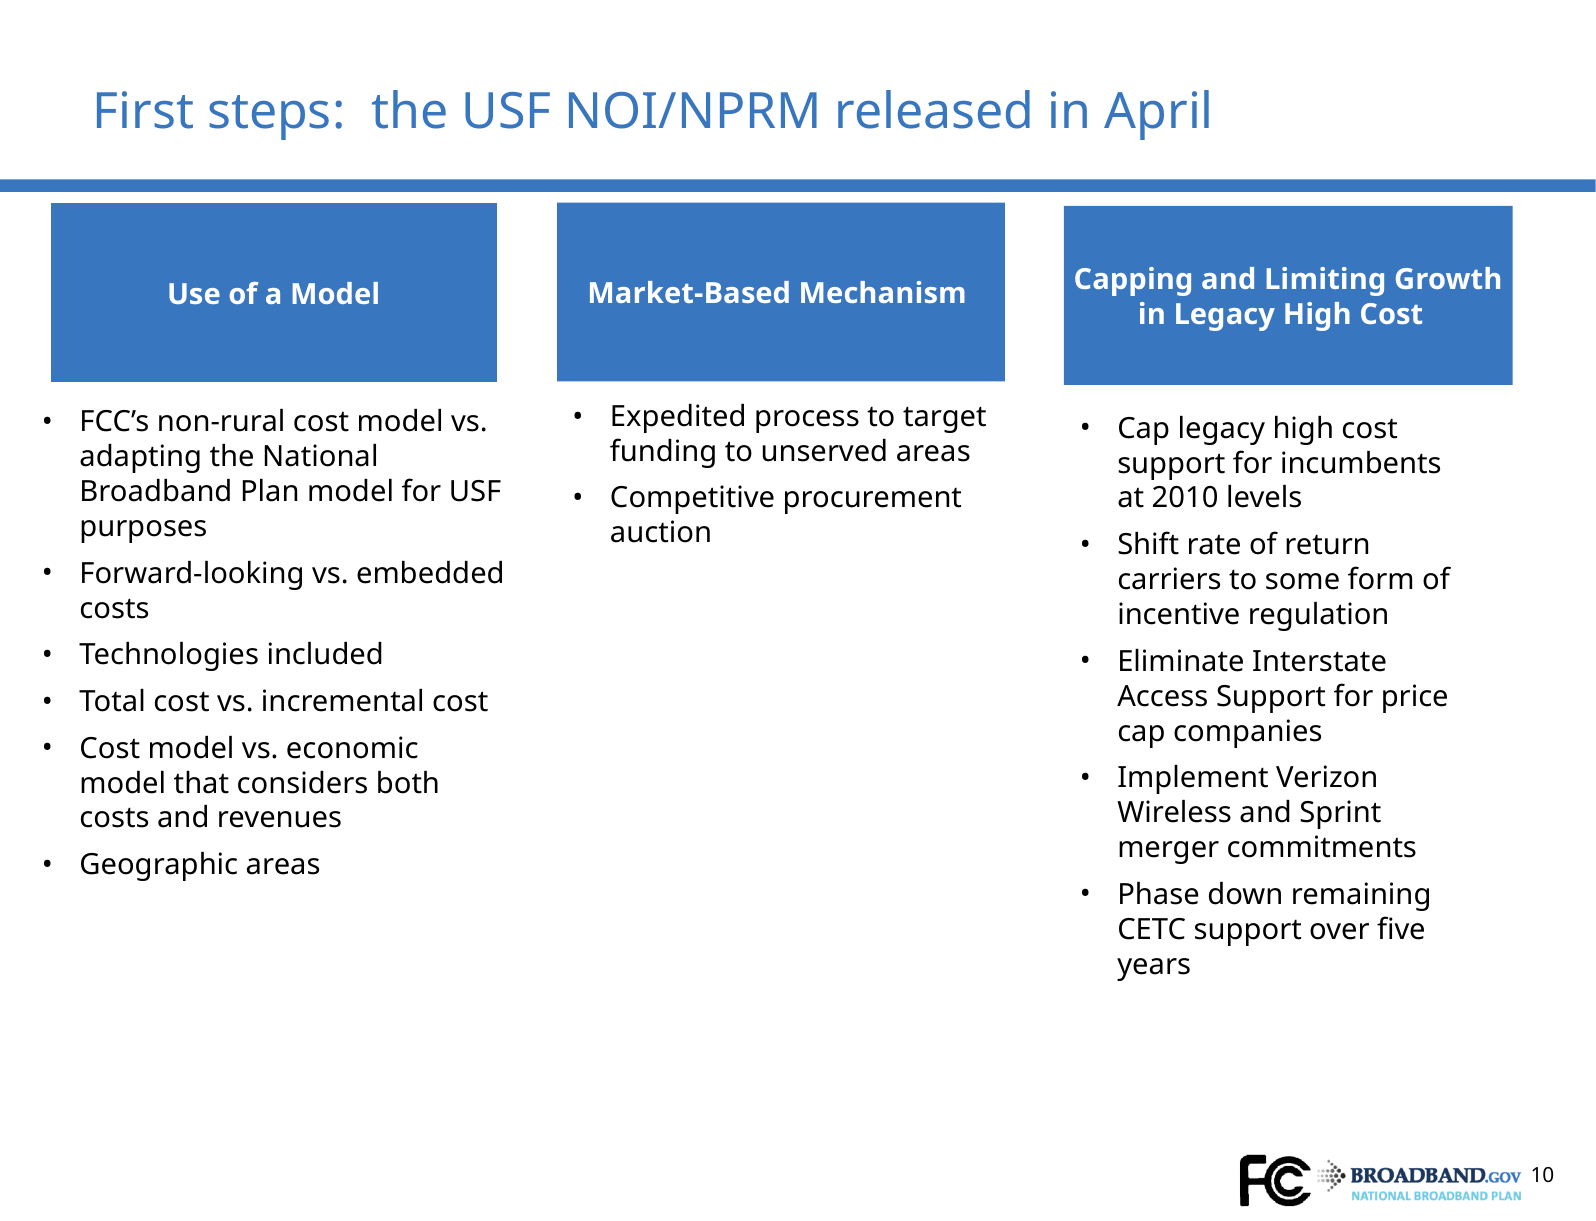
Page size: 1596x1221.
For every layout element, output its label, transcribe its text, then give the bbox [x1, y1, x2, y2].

text_box FCC’s non-rural cost model vs. adapting the National Broadband Plan model for USF purposes Forward-looking vs. embedded costs Technologies included Total cost vs. incremental cost Cost model vs. economic model that considers both costs and revenues Geographic areas [34, 394, 521, 1193]
slide_number 10 [1530, 1148, 1583, 1204]
text_box Cap legacy high cost support for incumbents at 2010 levels Shift rate of return carriers to some form of incentive regulation Eliminate Interstate Access Support for price cap companies Implement Verizon Wireless and Sprint merger commitments Phase down remaining CETC support over five years [1072, 401, 1483, 1076]
text_box Capping and Limiting Growth in Legacy High Cost [1063, 205, 1513, 385]
text_box Market-Based Mechanism [557, 202, 1005, 382]
title First steps: the USF NOI/NPRM released in April [92, 51, 1556, 165]
text_box Expedited process to target funding to unserved areas Competitive procurement auction [564, 389, 1035, 1196]
picture [1228, 1154, 1526, 1215]
text_box Use of a Model [51, 203, 497, 382]
